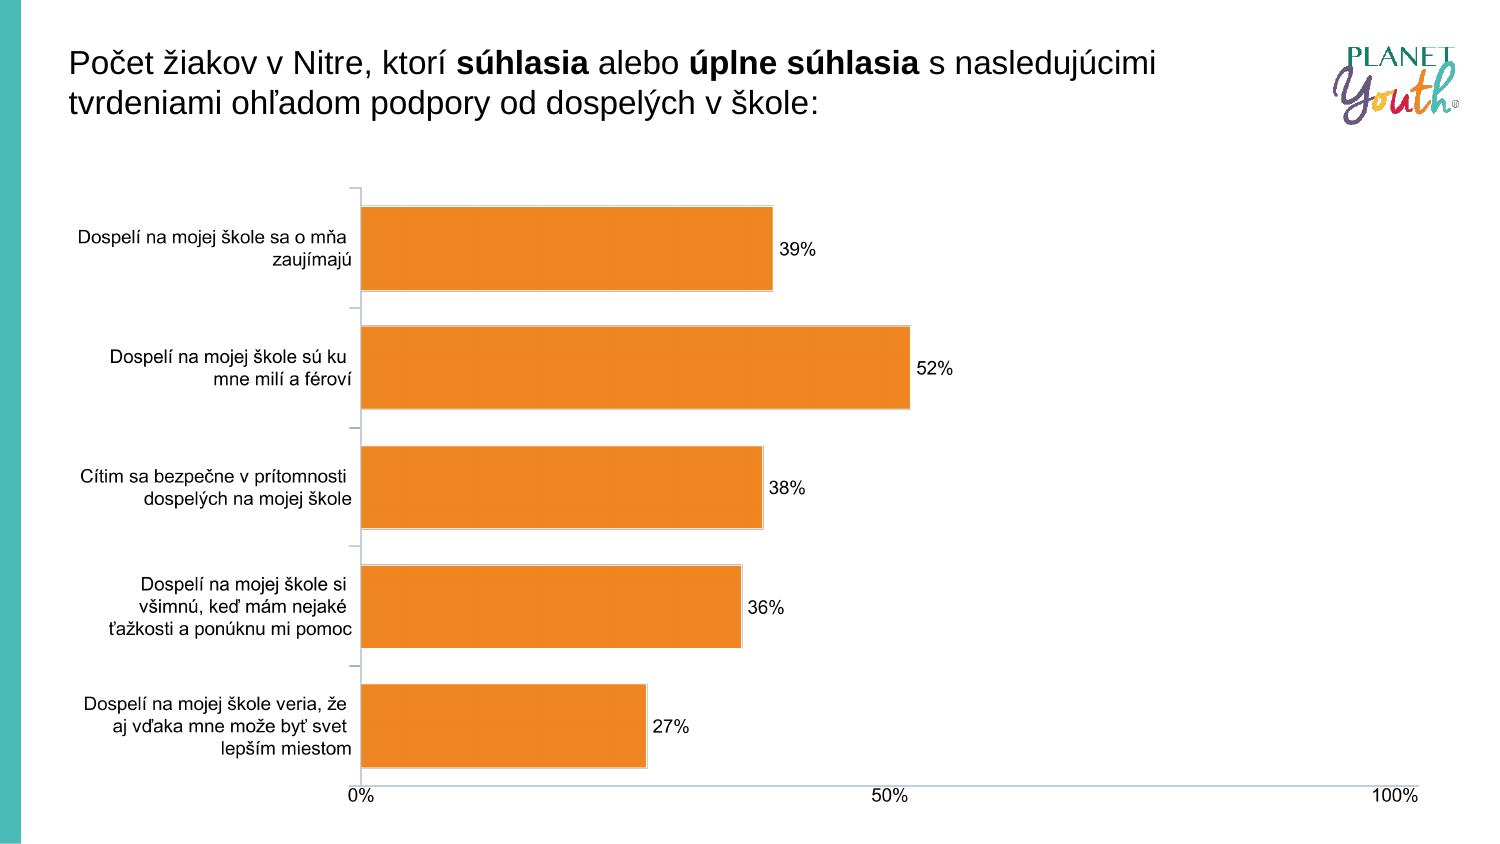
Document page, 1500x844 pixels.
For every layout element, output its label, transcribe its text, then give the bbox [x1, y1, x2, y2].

text_box Počet žiakov v Nitre, ktorí súhlasia alebo úplne súhlasia s nasledujúcimi tvrdeniami ohľadom podpory od dospelých v škole: [68, 20, 1278, 143]
picture [68, 174, 1428, 819]
picture [1324, 37, 1470, 131]
